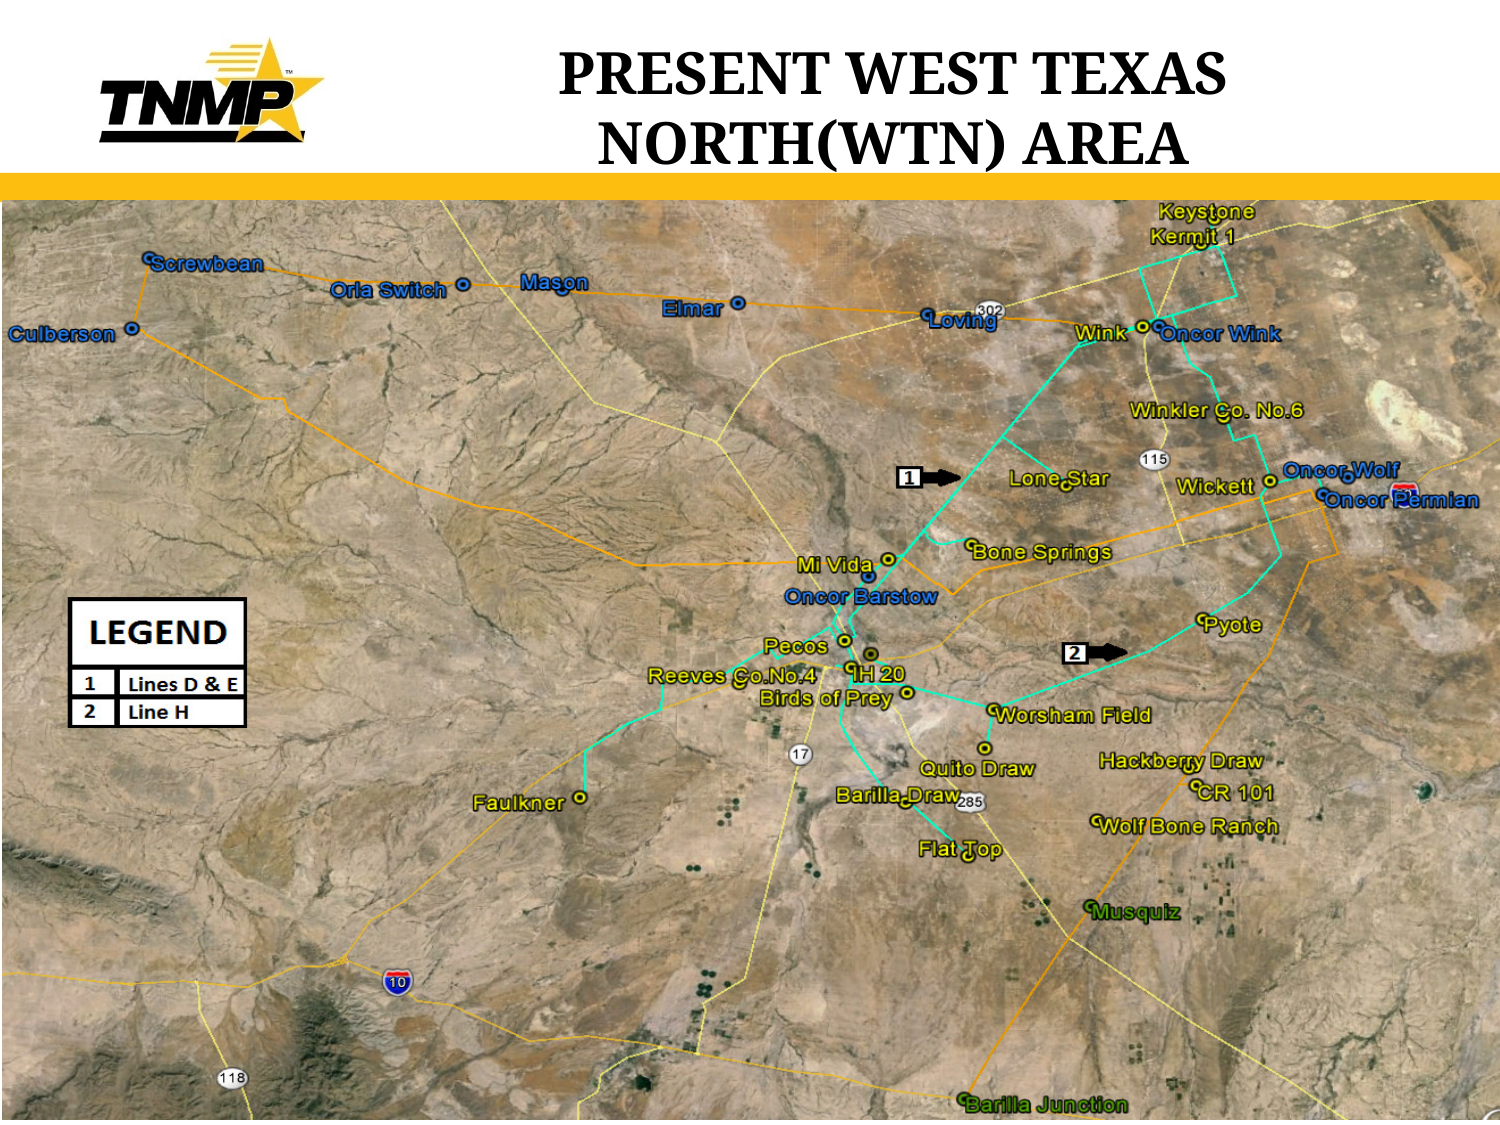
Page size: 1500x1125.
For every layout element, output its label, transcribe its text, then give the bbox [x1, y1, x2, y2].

picture [99, 37, 325, 143]
picture [1, 199, 1500, 1121]
title PRESENT WEST TEXAS NORTH(WTN) AREA [399, 37, 1388, 176]
